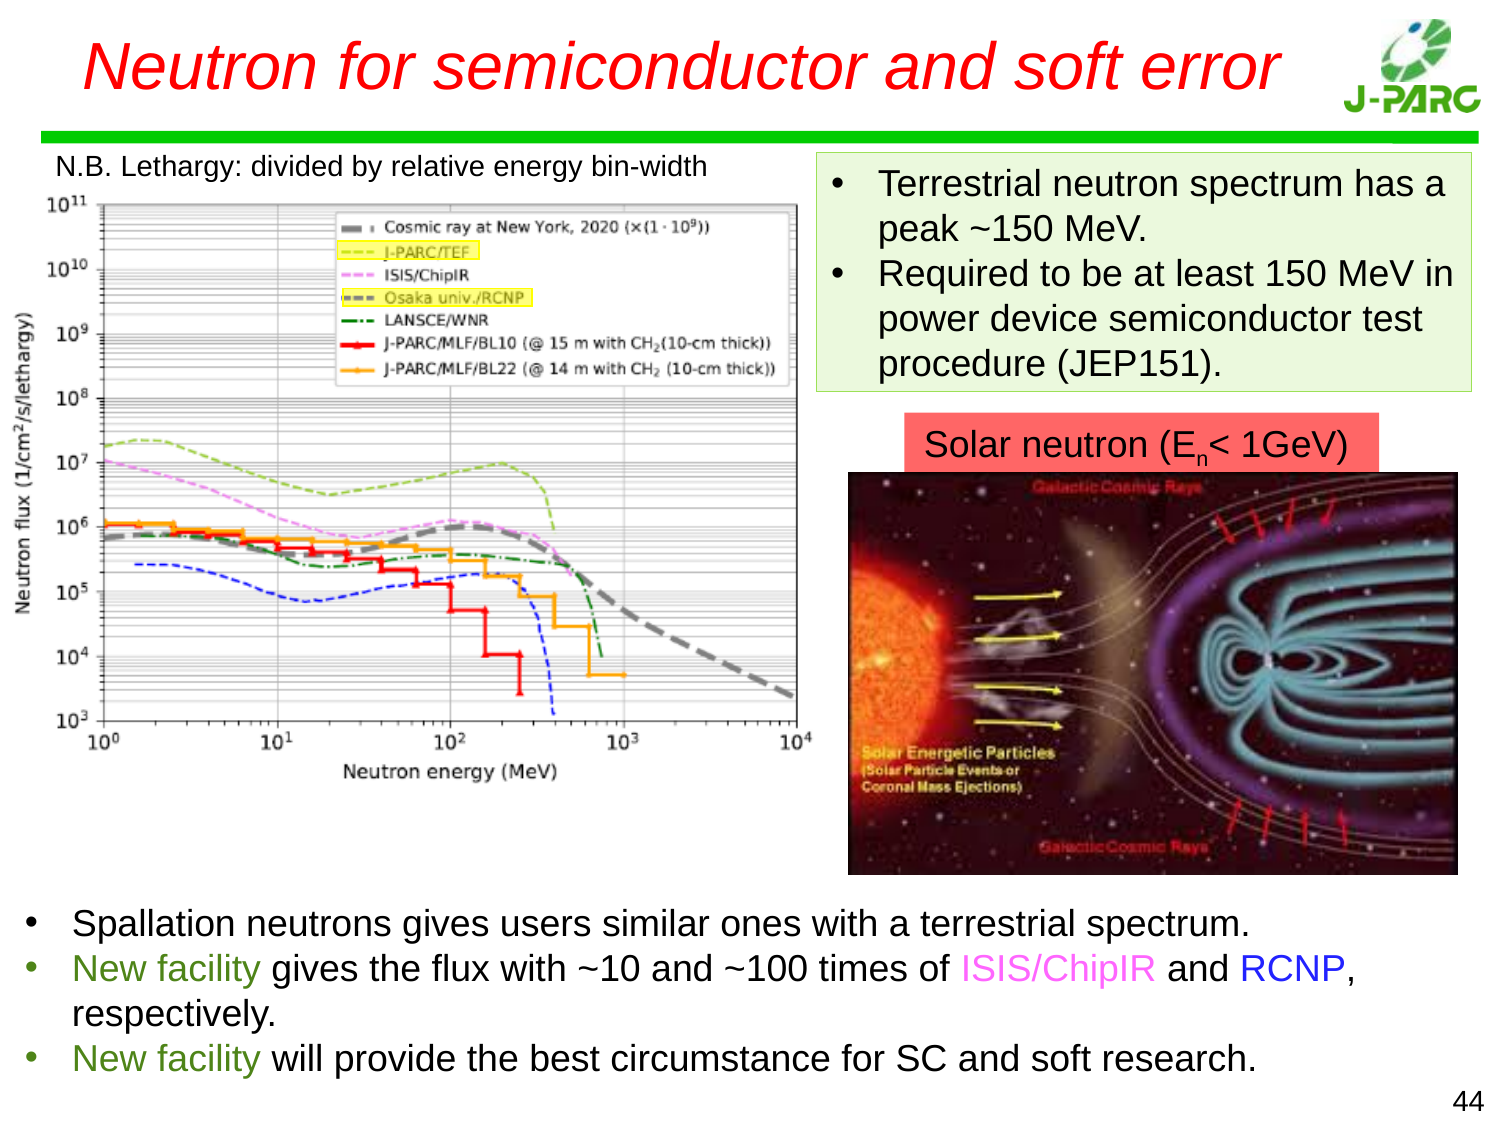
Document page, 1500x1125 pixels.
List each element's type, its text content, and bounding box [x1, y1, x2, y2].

picture [1381, 19, 1451, 82]
text_box Terrestrial neutron spectrum has a peak ~150 MeV. Required to be at least 150 MeV in power device semiconductor test procedure (JEP151). [846, 152, 1472, 392]
text_box Spallation neutrons gives users similar ones with a terrestrial spectrum. New facility gives the flux with ~10 and ~100 times of ISIS/ChipIR and RCNP, respectively. New facility will provide the best circumstance for SC and soft research. [10, 891, 1475, 1086]
picture [848, 471, 1458, 875]
text_box Solar neutron (En< 1GeV) [904, 412, 1380, 470]
title Neutron for semiconductor and soft error [0, 14, 1365, 111]
picture [1344, 85, 1481, 113]
text_box N.B. Lethargy: divided by relative energy bin-width [40, 139, 724, 150]
picture [0, 151, 845, 799]
slide_number 44 [1187, 1050, 1500, 1125]
